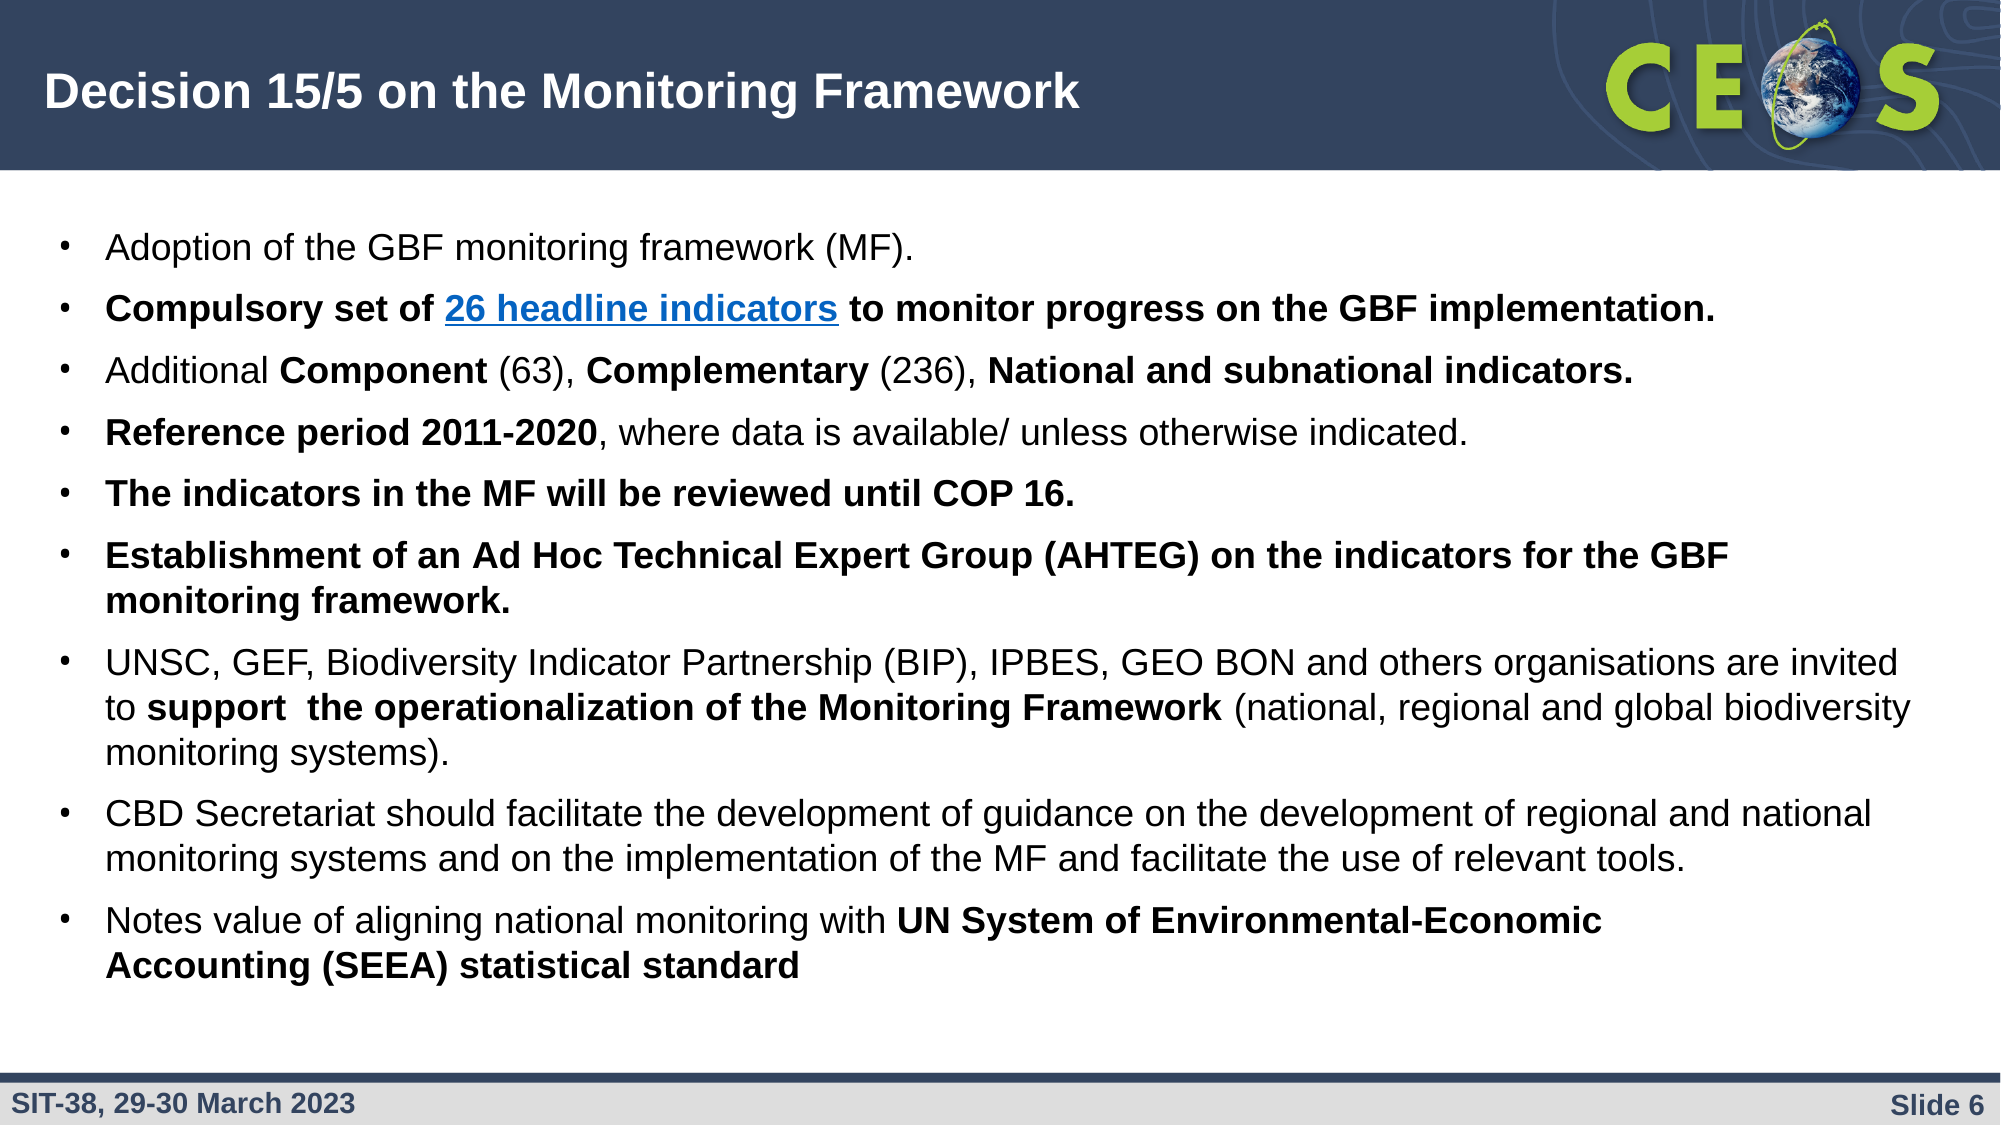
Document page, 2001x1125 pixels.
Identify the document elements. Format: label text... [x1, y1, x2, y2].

title Decision 15/5 on the Monitoring Framework [28, 28, 1569, 157]
picture [1606, 18, 1939, 150]
list Adoption of the GBF monitoring framework (MF). Compulsory set of 26 headline indicators to monitor progress on the GBF implementation. Additional Component (63), Complementary (236), National and subnational indicators. Reference period 2011-2020, where data is available/ unless otherwise indicated. The indicators in the MF will be reviewed until COP 16. Establishment of an Ad Hoc Technical Expert Group (AHTEG) on the indicators for the GBF monitoring framework. UNSC, GEF, Biodiversity Indicator Partnership (BIP), IPBES, GEO BON and others organisations are invited to support the operationalization of the Monitoring Framework (national, regional and global biodiversity monitoring systems). CBD Secretariat should facilitate the development of guidance on the development of regional and national monitoring systems and on the implementation of the MF and facilitate the use of relevant tools. Notes value of aligning national monitoring with UN System of Environmental-Economic Accounting (SEEA) statistical standard [43, 215, 1947, 981]
